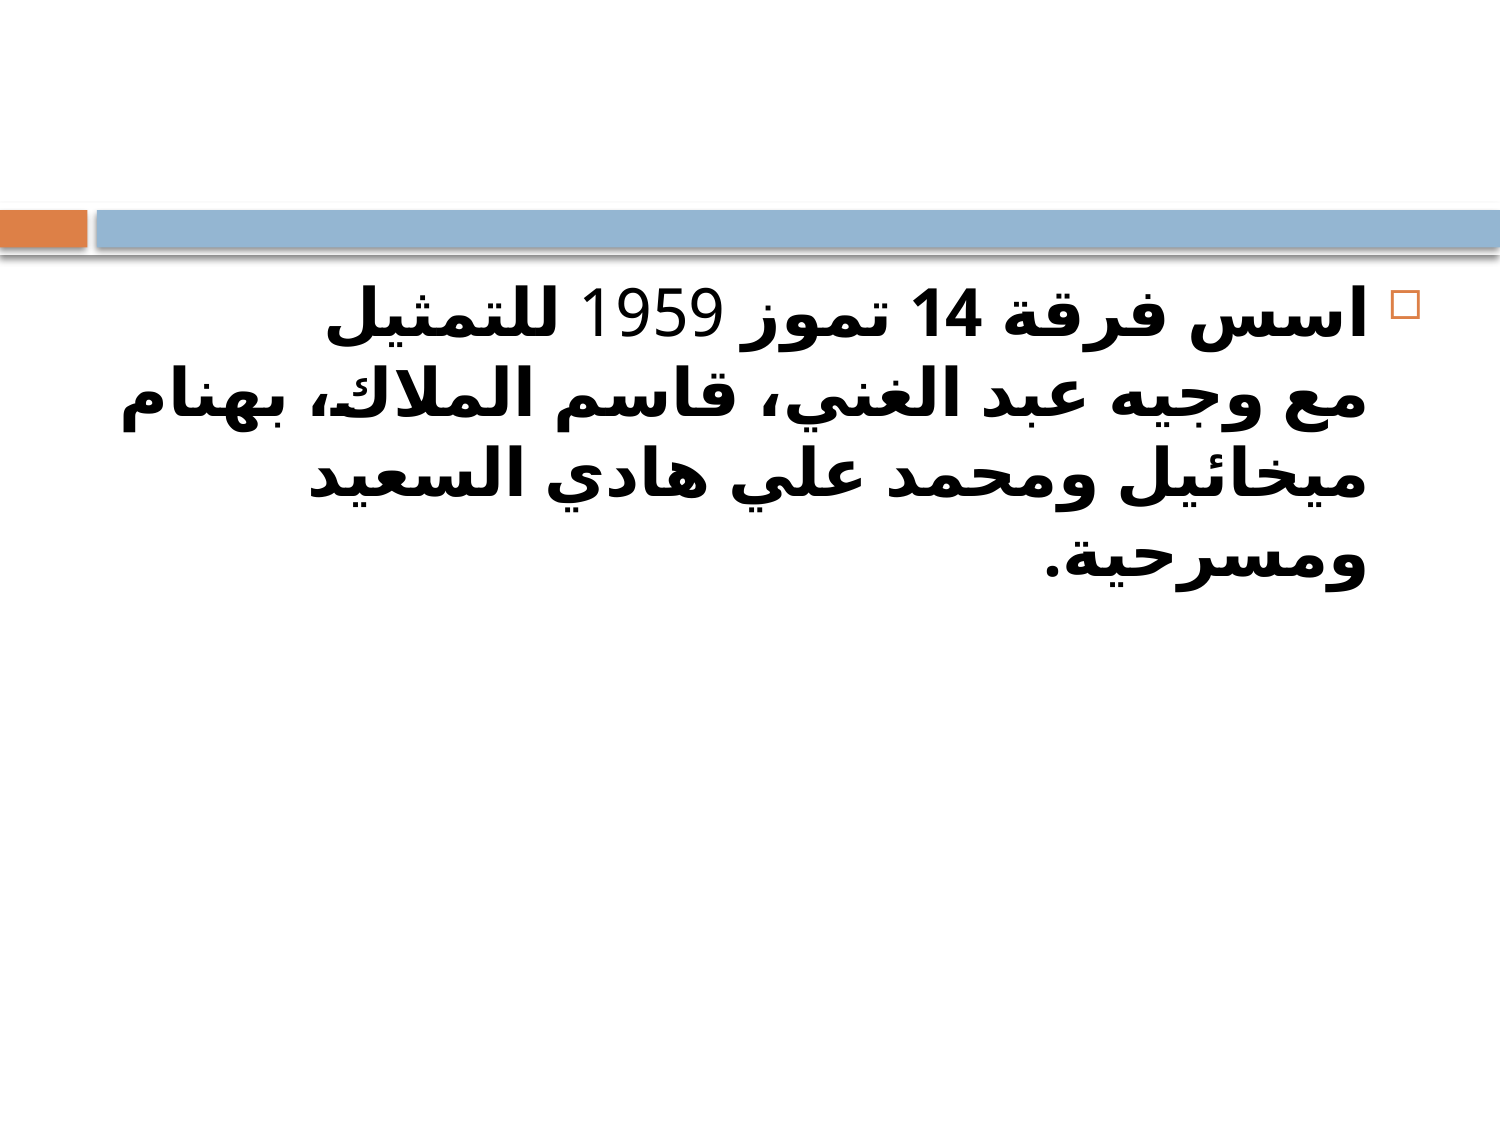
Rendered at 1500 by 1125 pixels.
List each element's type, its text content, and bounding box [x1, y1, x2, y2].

list اسس فرقة 14 تموز 1959 للتمثيل مع وجيه عبد الغني، قاسم الملاك، بهنام ميخائيل ومحمد علي هادي السعيد ومسرحية. [100, 262, 1438, 1000]
